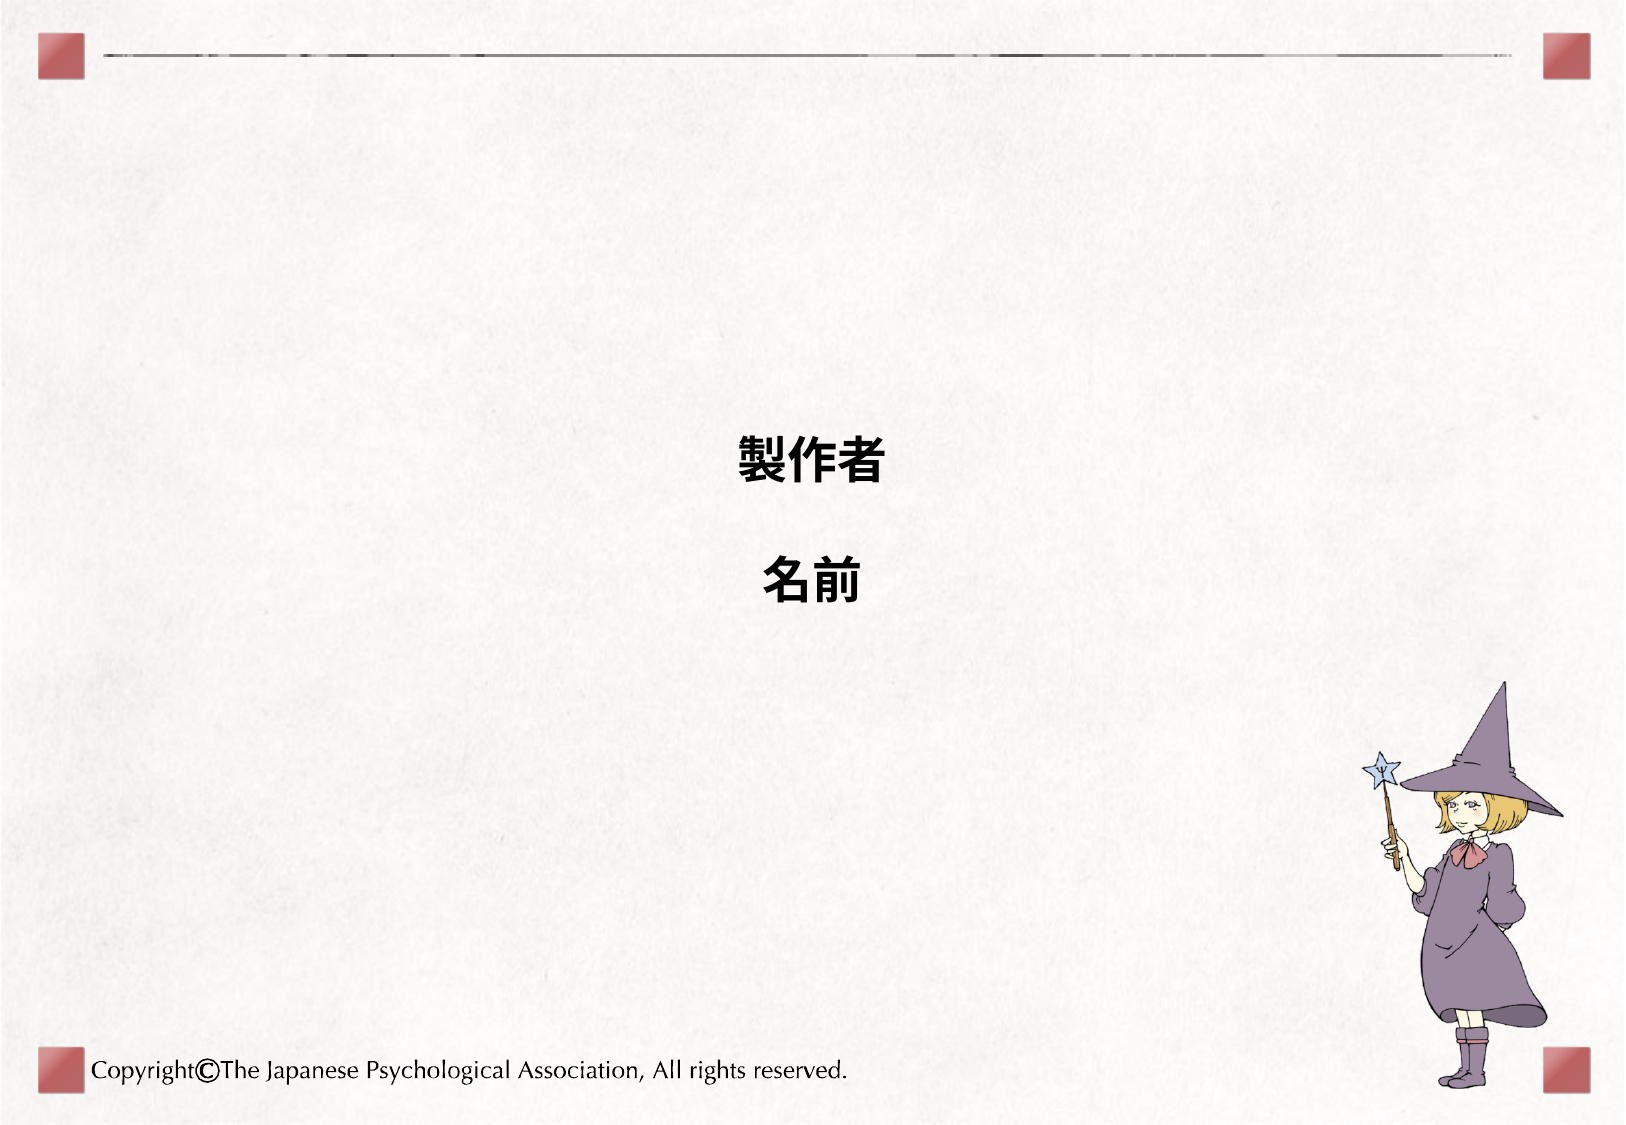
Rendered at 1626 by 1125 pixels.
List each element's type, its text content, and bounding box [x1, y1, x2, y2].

picture [0, 0, 1626, 1125]
text_box 製作者 名前 [481, 420, 1143, 616]
